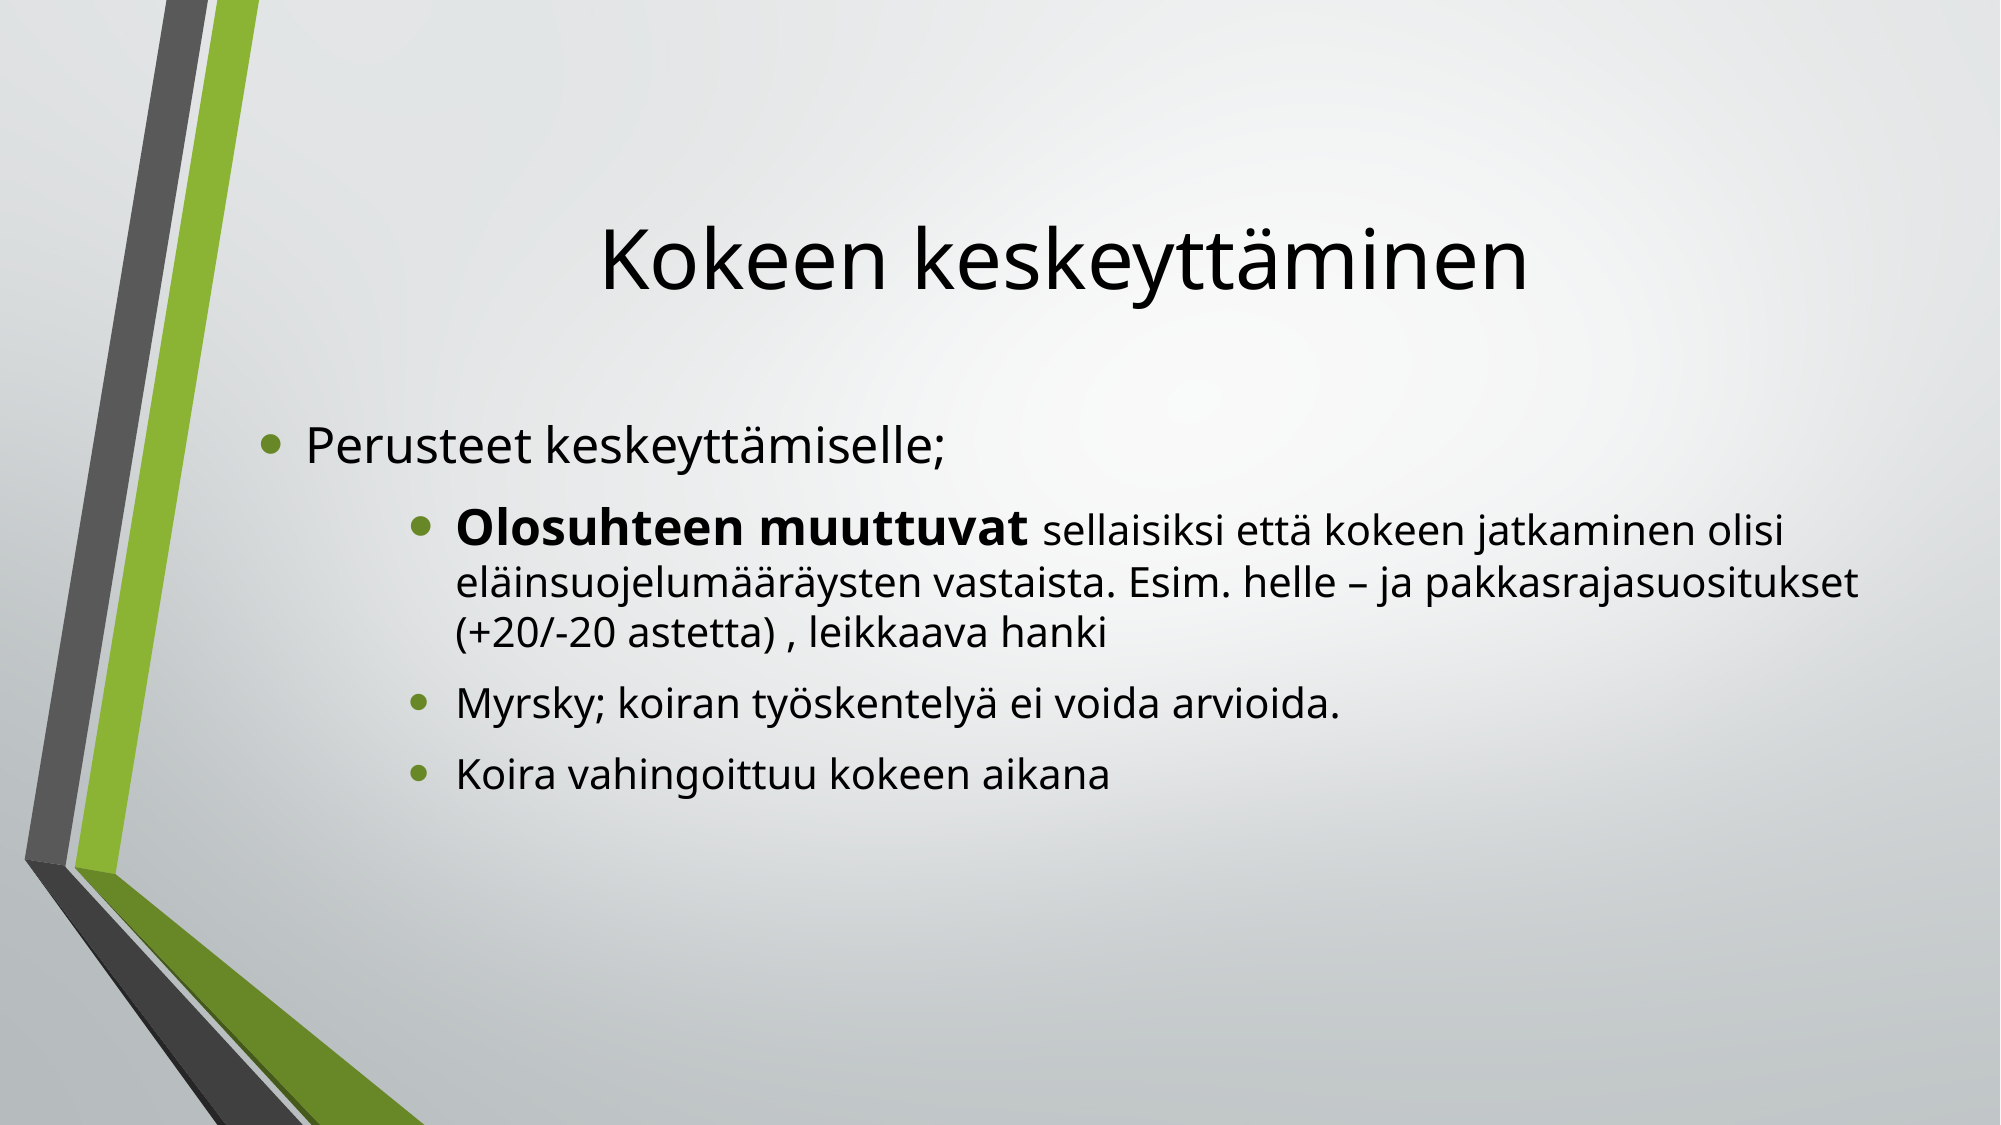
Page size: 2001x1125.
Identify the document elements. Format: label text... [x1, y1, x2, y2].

list Perusteet keskeyttämiselle; Olosuhteen muuttuvat sellaisiksi että kokeen jatkaminen olisi eläinsuojelumääräysten vastaista. Esim. helle – ja pakkasrajasuositukset (+20/-20 astetta) , leikkaava hanki Myrsky; koiran työskentelyä ei voida arvioida. Koira vahingoittuu kokeen aikana [243, 352, 1887, 950]
title Kokeen keskeyttäminen [243, 112, 1887, 352]
